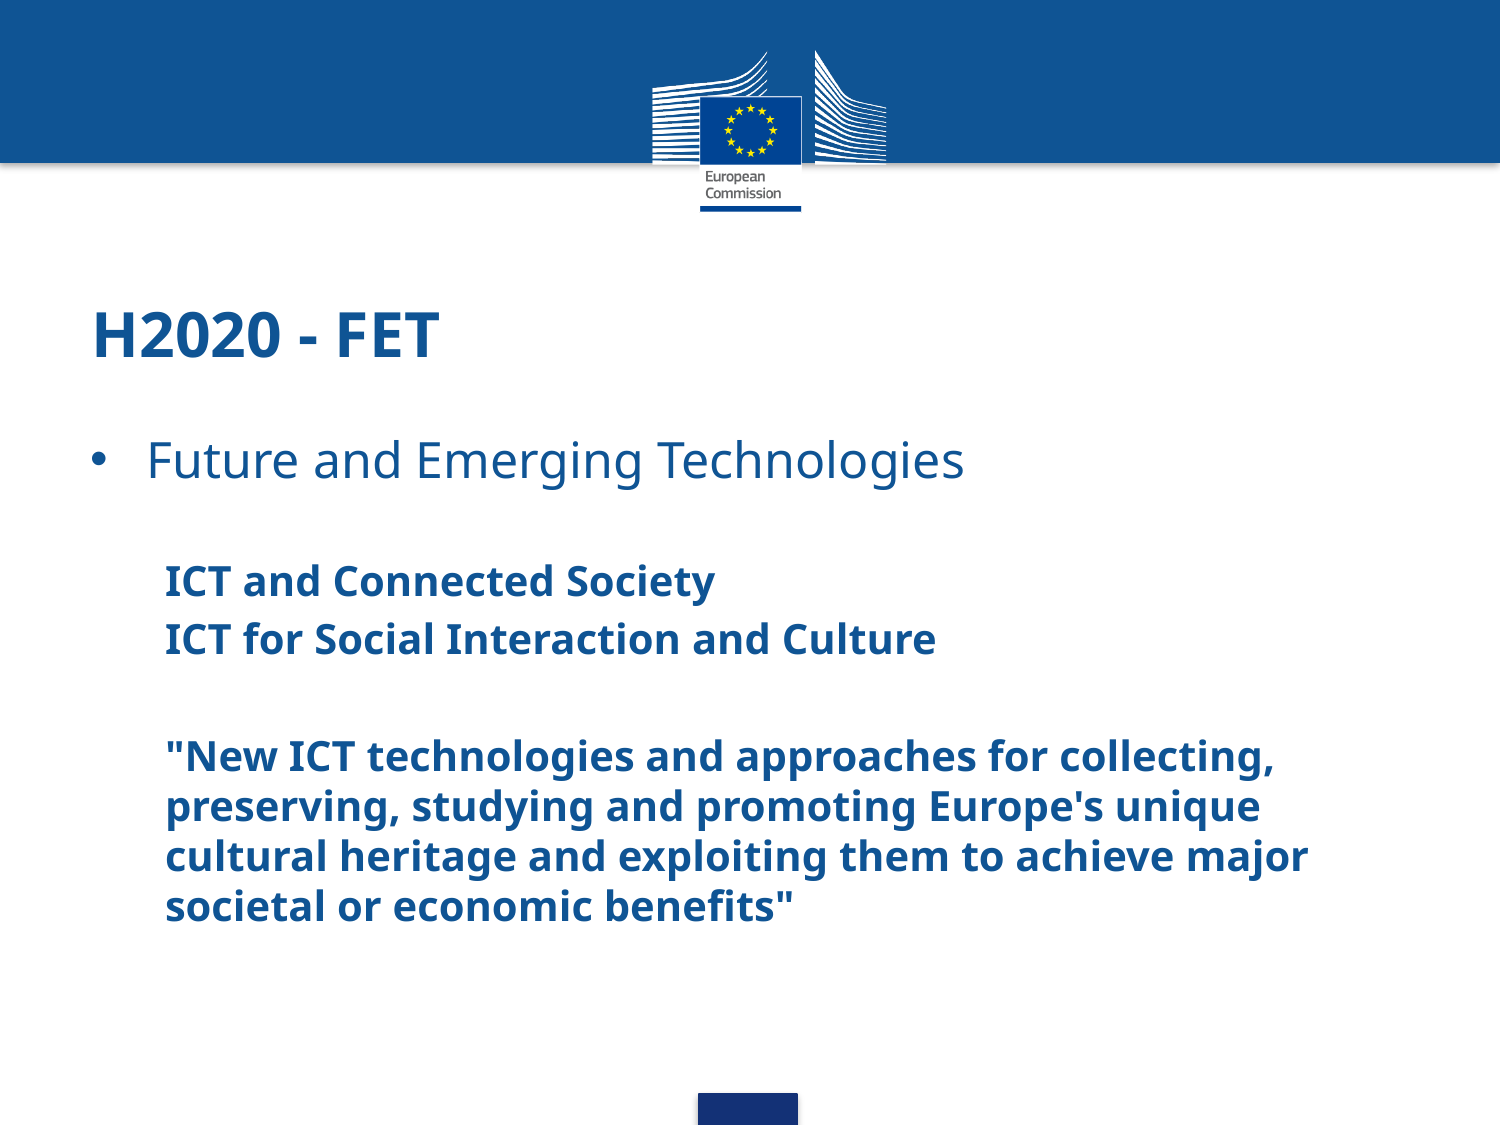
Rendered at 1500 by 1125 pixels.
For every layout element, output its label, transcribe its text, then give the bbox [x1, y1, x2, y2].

title H2020 - FET [76, 255, 1428, 410]
list Future and Emerging Technologies ICT and Connected Society ICT for Social Interaction and Culture "New ICT technologies and approaches for collecting, preserving, studying and promoting Europe's unique cultural heritage and exploiting them to achieve major societal or economic benefits" [74, 420, 1426, 1018]
